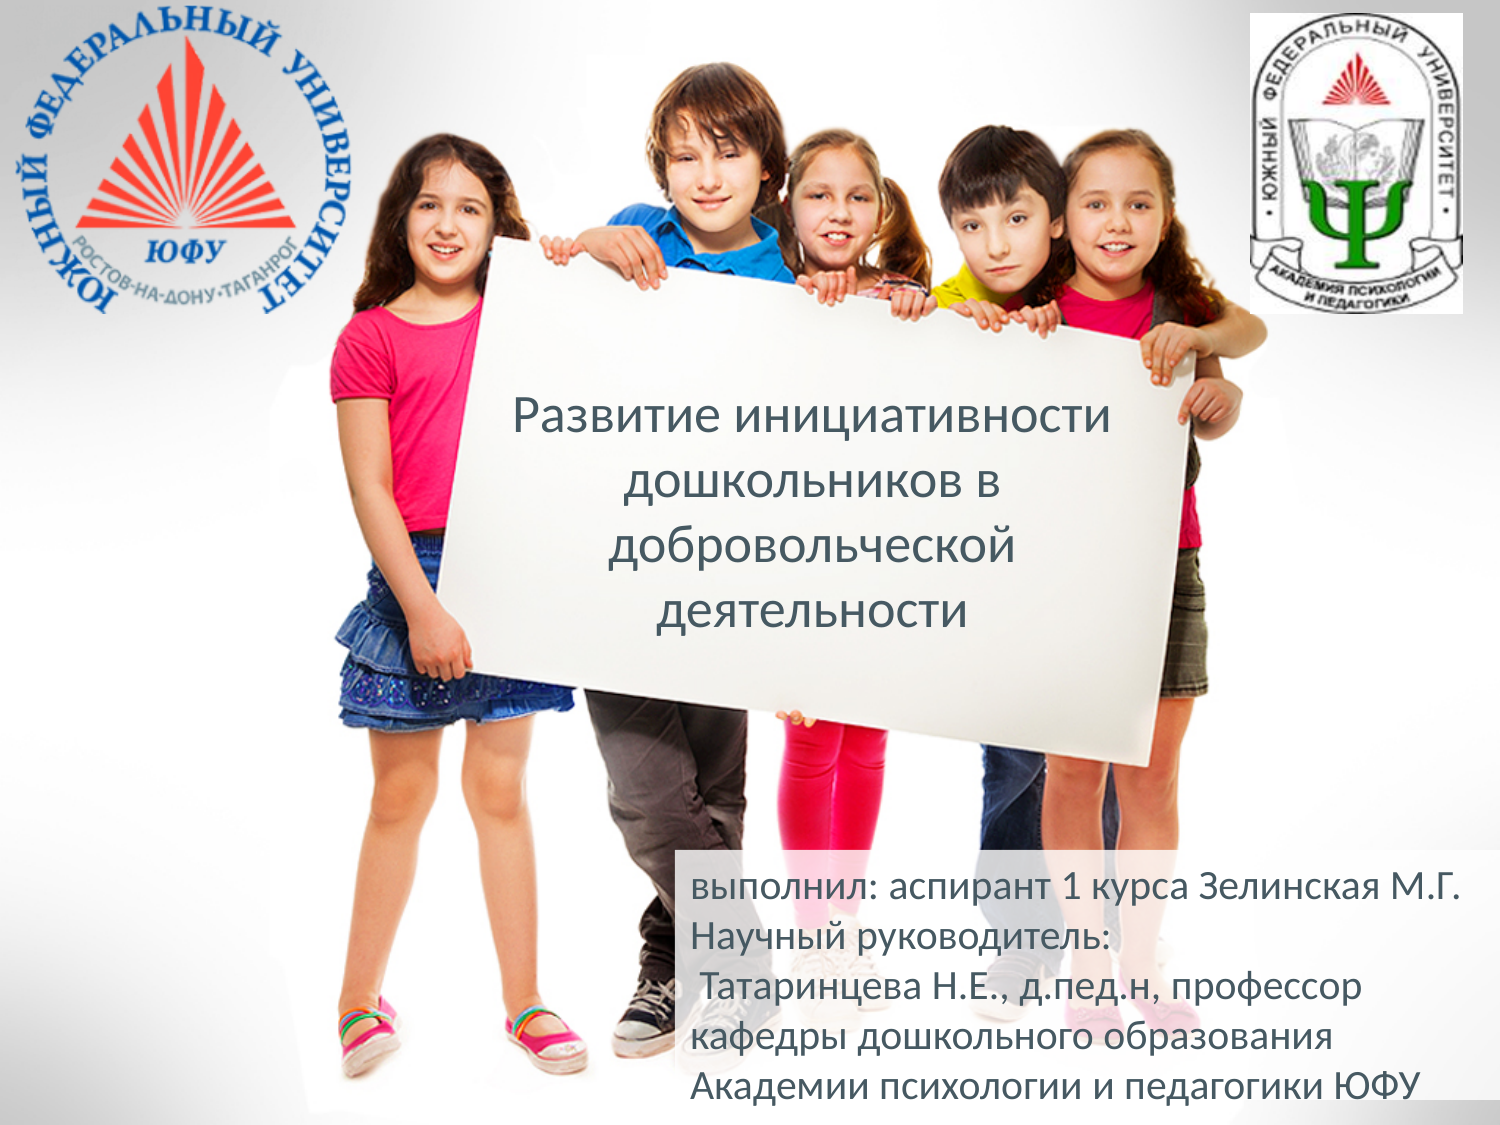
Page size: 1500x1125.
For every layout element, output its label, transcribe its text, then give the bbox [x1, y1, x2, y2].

text_box выполнил: аспирант 1 курса Зелинская М.Г. Научный руководитель: Татаринцева Н.Е., д.пед.н, профессор кафедры дошкольного образования Академии психологии и педагогики ЮФУ [674, 849, 1500, 1100]
picture [0, 0, 1500, 1125]
text_box Развитие инициативности дошкольников в добровольческой деятельности [462, 387, 1163, 630]
